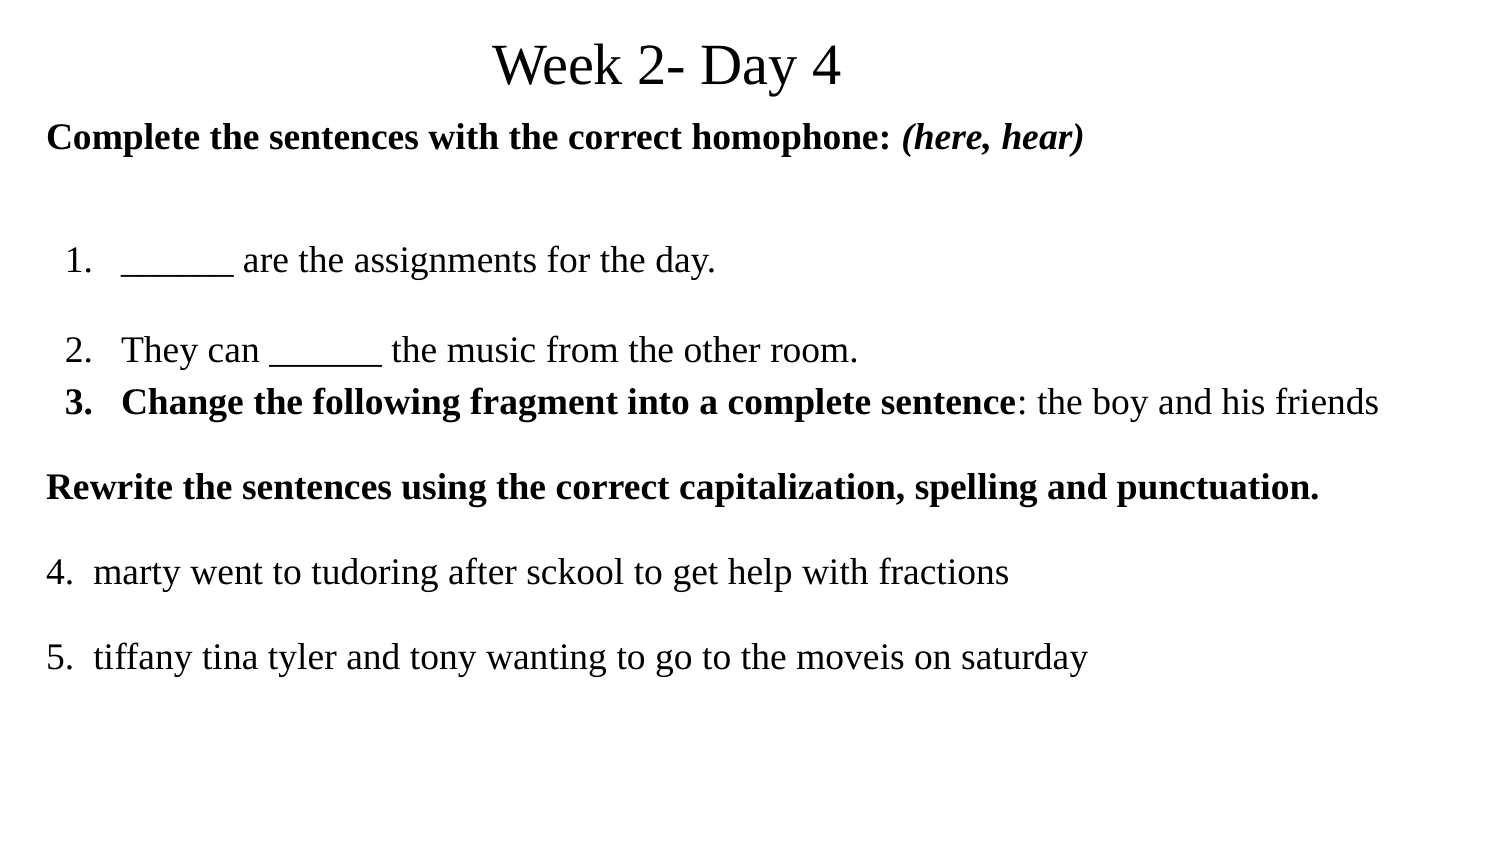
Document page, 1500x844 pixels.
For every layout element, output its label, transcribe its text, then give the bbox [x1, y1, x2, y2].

title Week 2- Day 4 [477, 11, 886, 89]
list Complete the sentences with the correct homophone: (here, hear) ______ are the assignments for the day. They can ______ the music from the other room. Change the following fragment into a complete sentence: the boy and his friends Rewrite the sentences using the correct capitalization, spelling and punctuation. 4. marty went to tudoring after sckool to get help with fractions 5. tiffany tina tyler and tony wanting to go to the moveis on saturday [31, 89, 1429, 776]
